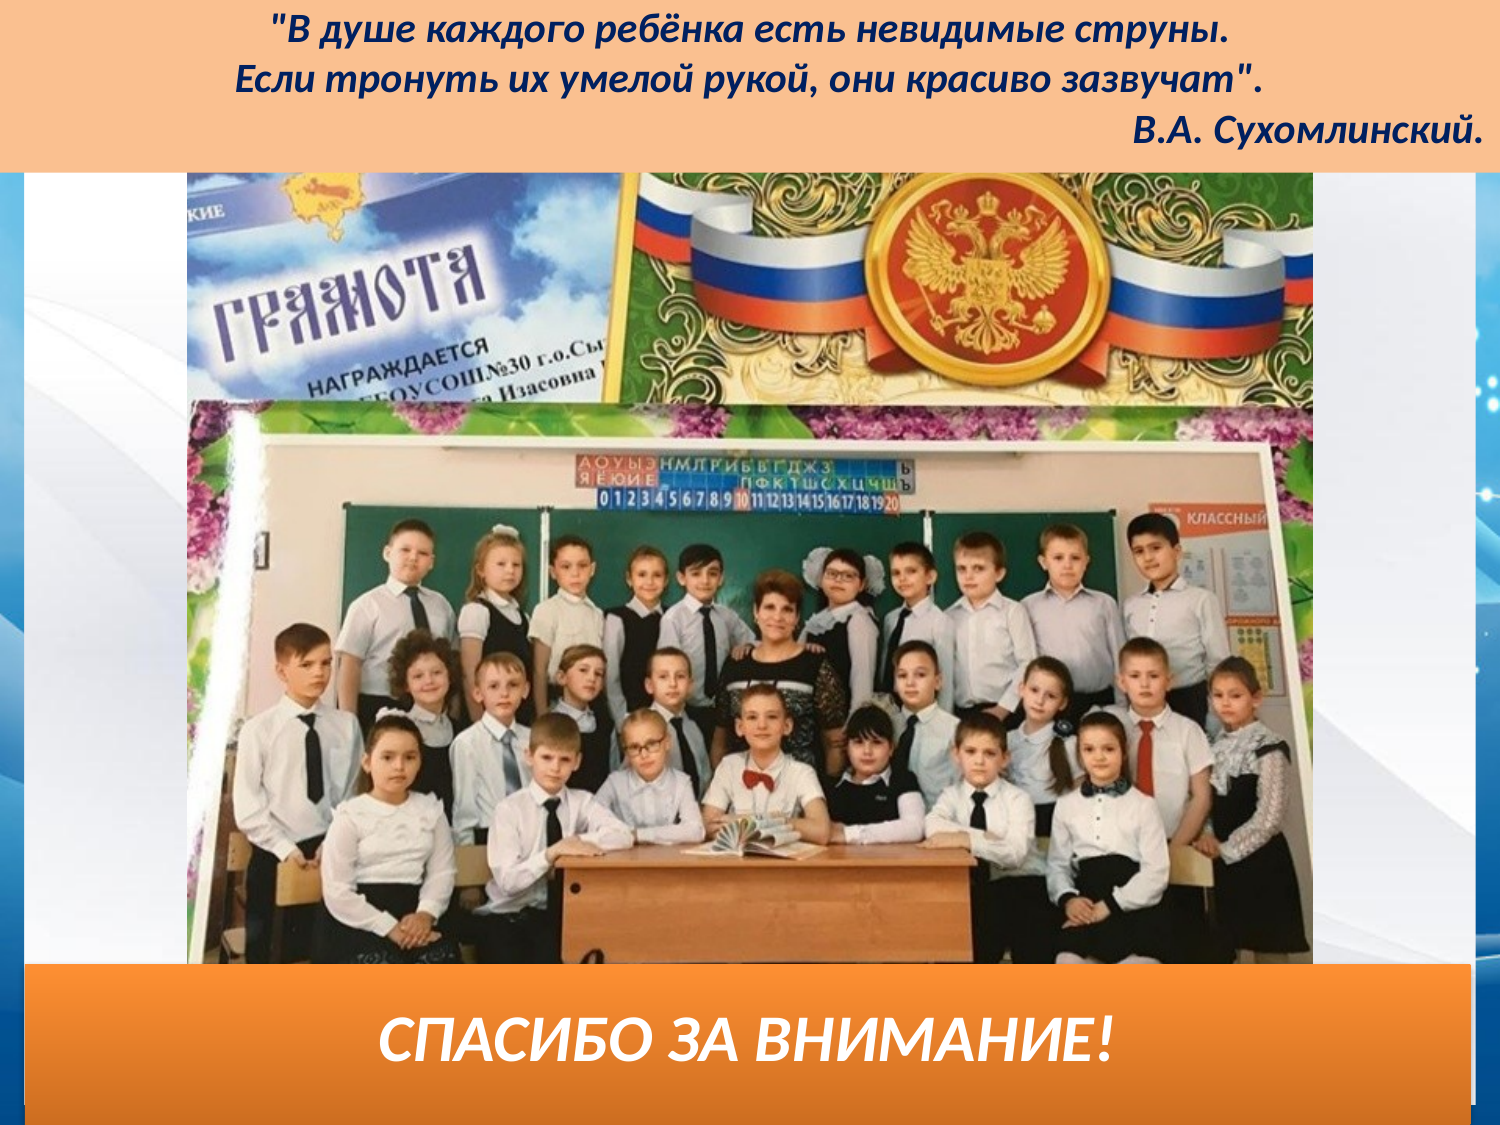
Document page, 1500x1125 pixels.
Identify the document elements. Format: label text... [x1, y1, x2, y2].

picture [0, 148, 1500, 1125]
text_box СПАСИБО ЗА ВНИМАНИЕ! [24, 964, 1471, 1125]
text_box "В душе каждого ребёнка есть невидимые струны. Если тронуть их умелой рукой, они красиво зазвучат". В.А. Сухомлинский. [0, 0, 1500, 175]
